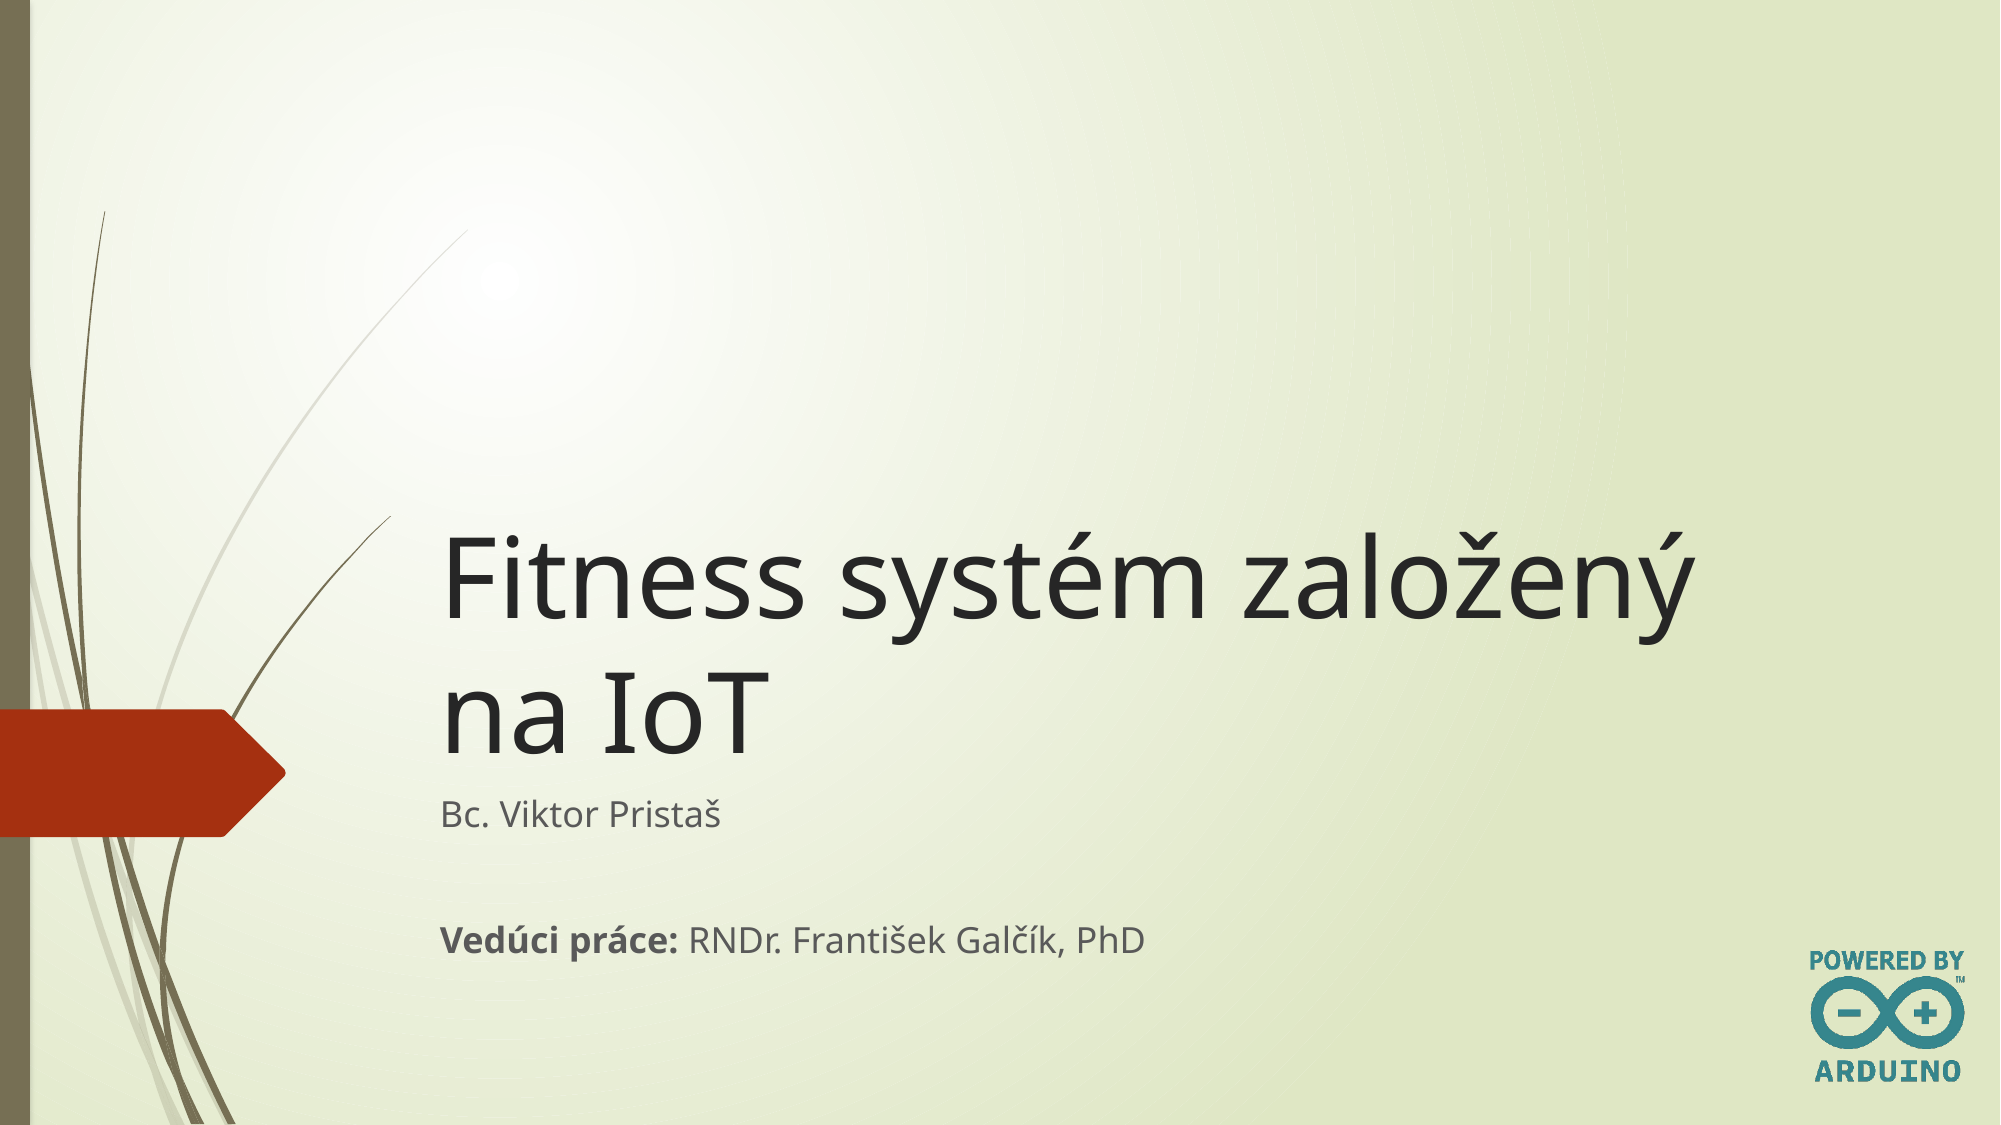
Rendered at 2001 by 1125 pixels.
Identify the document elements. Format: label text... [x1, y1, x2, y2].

picture [1796, 936, 1979, 1095]
subtitle Bc. Viktor Pristaš Vedúci práce: RNDr. František Galčík, PhD [424, 783, 1888, 969]
title Fitness systém založený na IoT [424, 412, 1888, 783]
